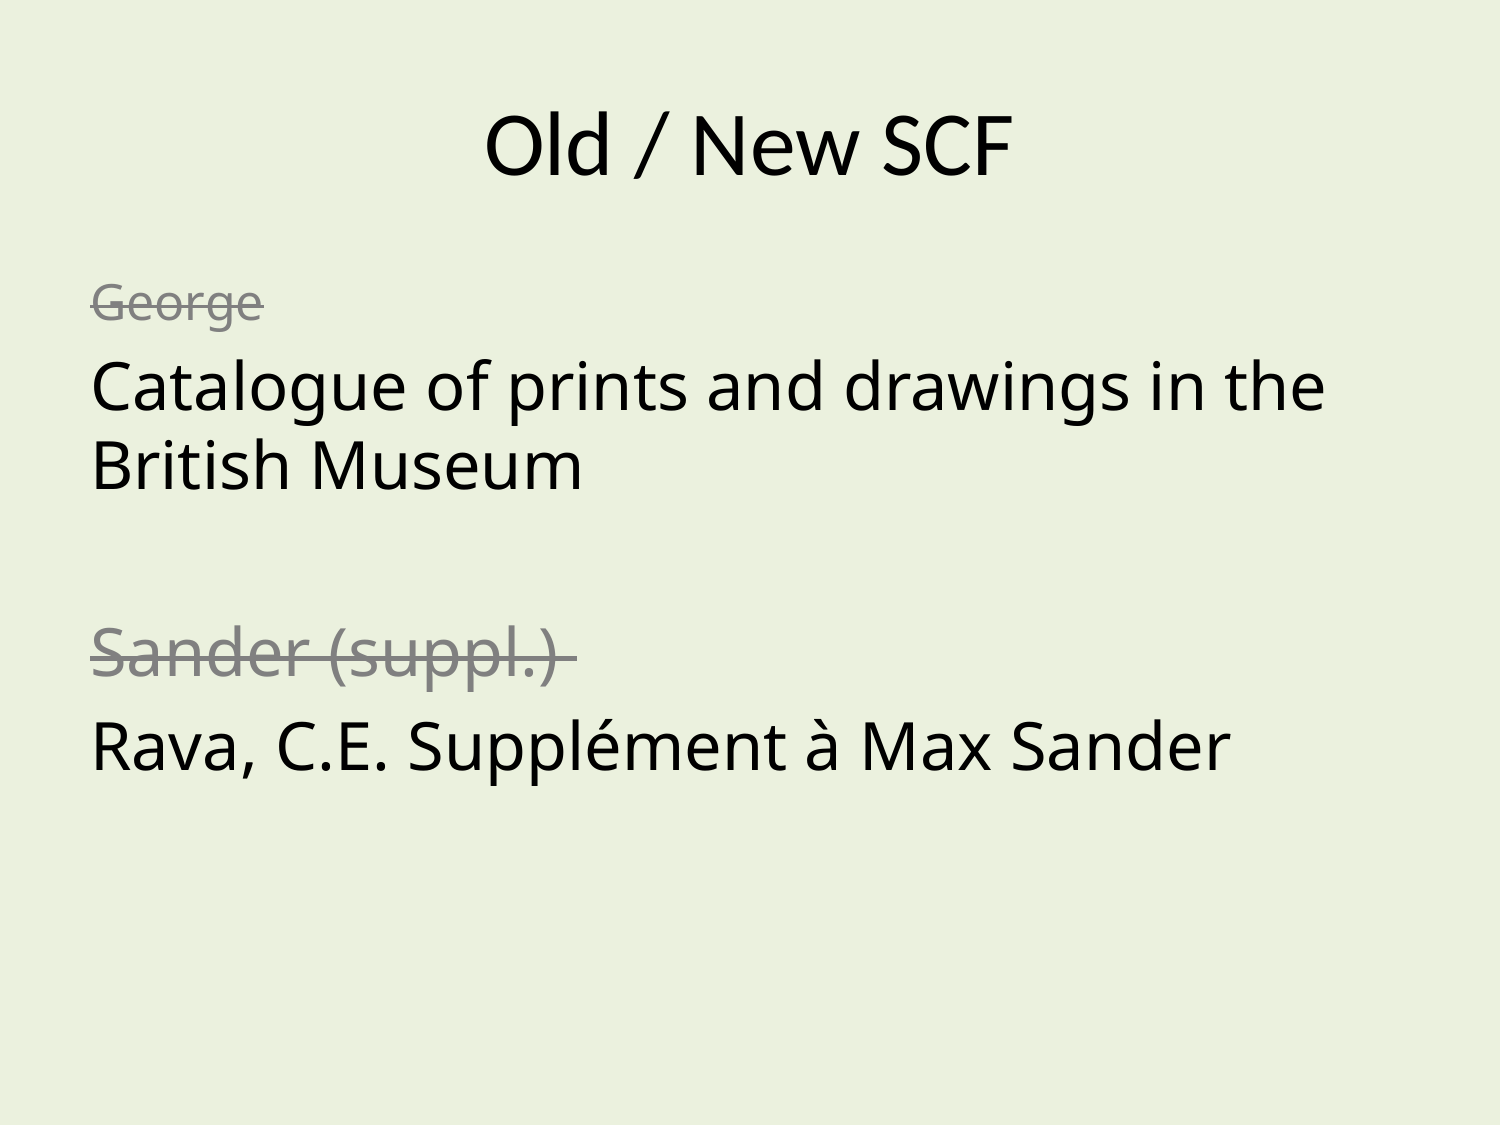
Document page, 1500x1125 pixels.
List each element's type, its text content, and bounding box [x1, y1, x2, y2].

title Old / New SCF [75, 45, 1425, 233]
list George Catalogue of prints and drawings in the British Museum Sander (suppl.) Rava, C.E. Supplément à Max Sander [75, 262, 1425, 1005]
